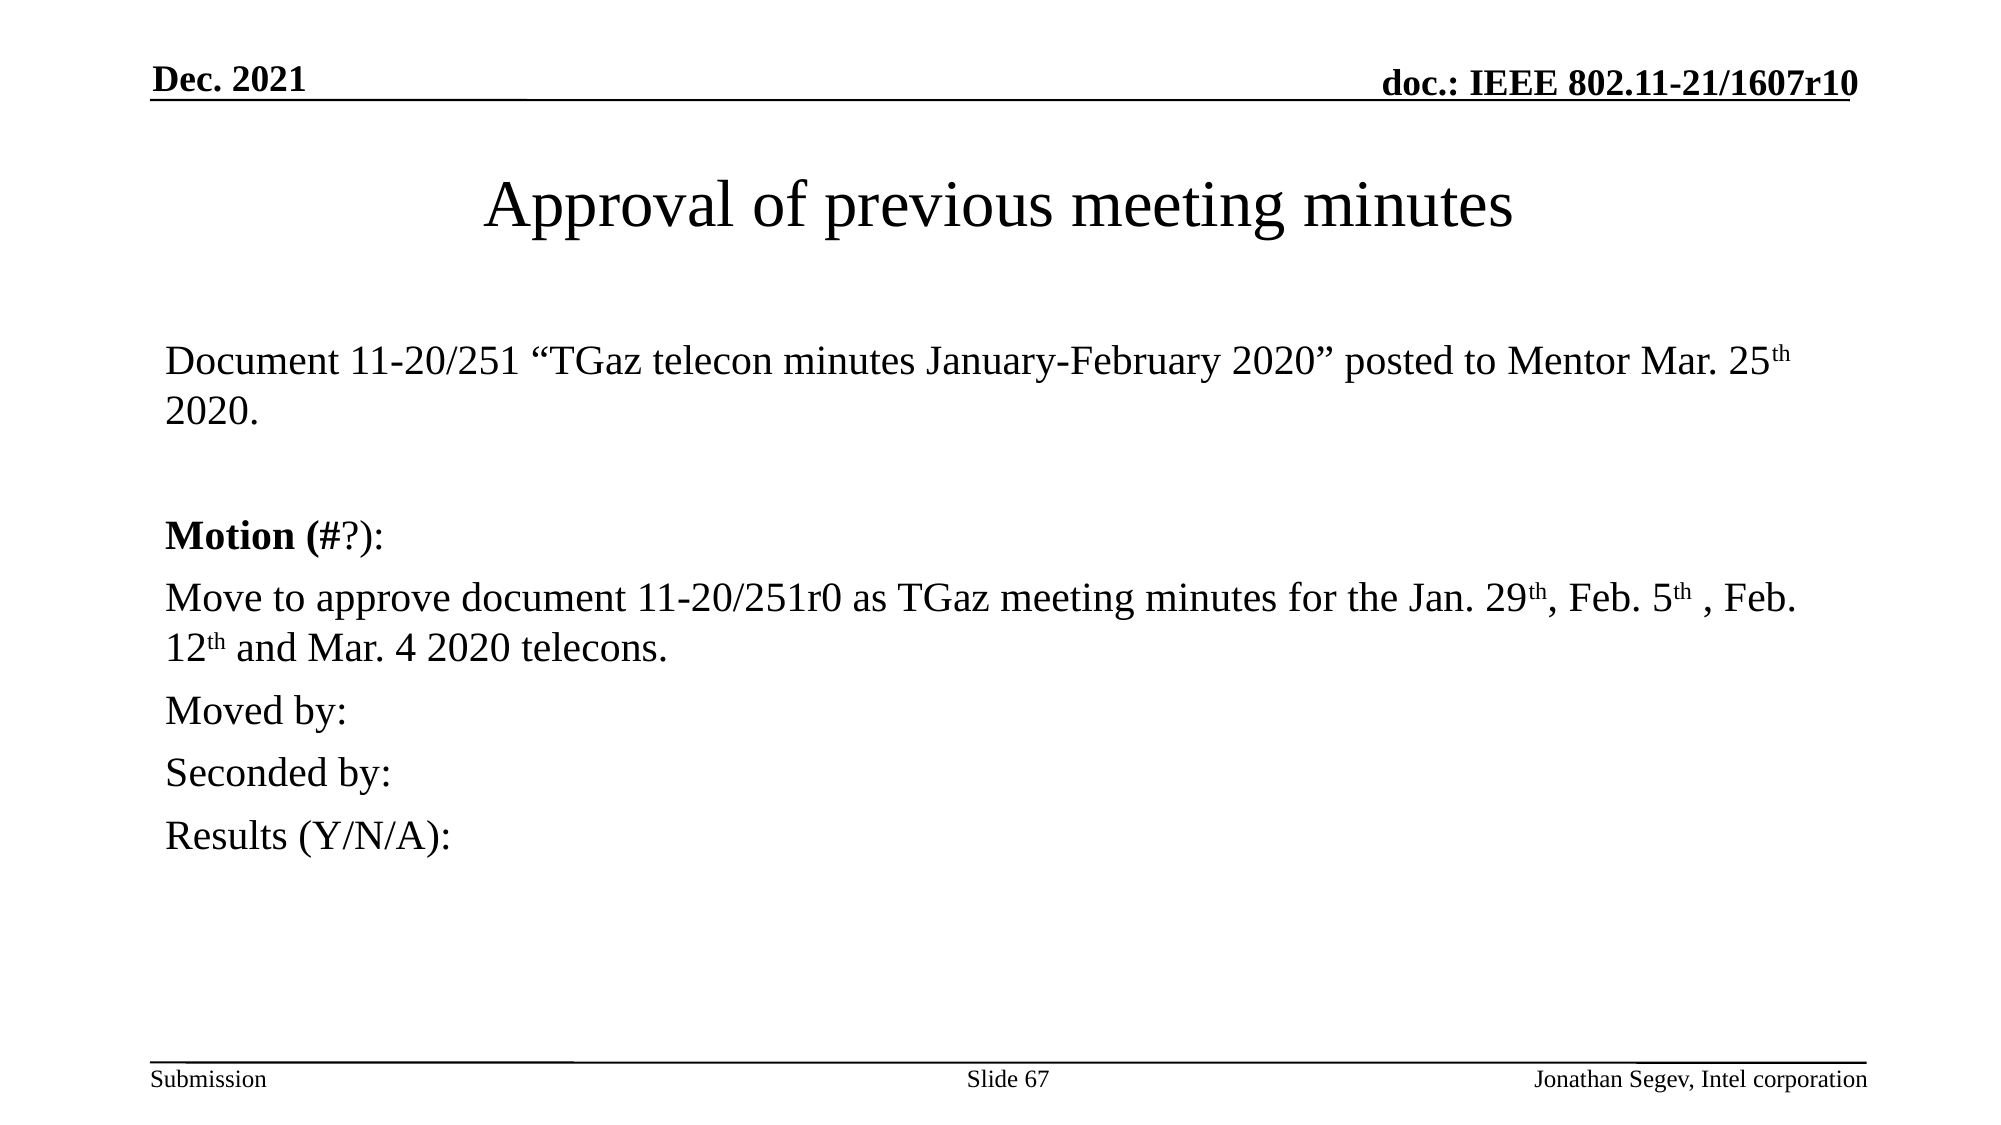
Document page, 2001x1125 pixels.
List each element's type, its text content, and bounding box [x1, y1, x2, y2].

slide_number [152, 54, 563, 100]
list Document 11-20/251 “TGaz telecon minutes January-February 2020” posted to Mentor Mar. 25th 2020. Motion (#?): Move to approve document 11-20/251r0 as TGaz meeting minutes for the Jan. 29th, Feb. 5th , Feb. 12th and Mar. 4 2020 telecons. Moved by: Seconded by: Results (Y/N/A): [149, 324, 1850, 1000]
title Approval of previous meeting minutes [149, 112, 1850, 288]
footer Jonathan Segev, Intel corporation [1171, 1061, 1869, 1093]
slide_number Slide 67 [950, 1061, 1067, 1123]
